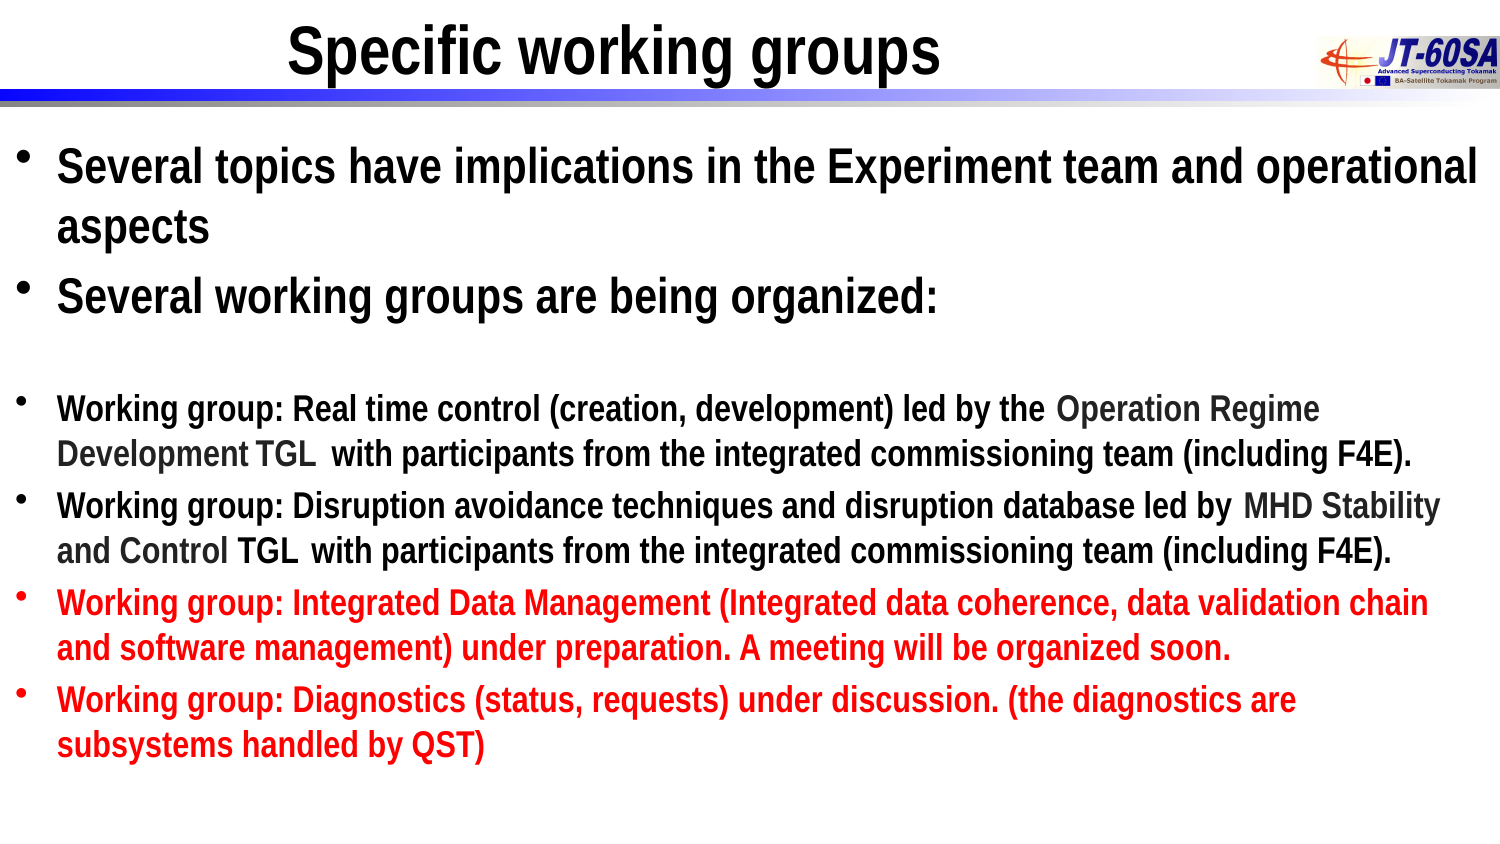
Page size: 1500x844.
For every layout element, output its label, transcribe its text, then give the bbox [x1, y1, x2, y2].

picture [1316, 36, 1500, 89]
title Specific working groups [0, 0, 1230, 95]
list Several topics have implications in the Experiment team and operational aspects Several working groups are being organized: Working group: Real time control (creation, development) led by the Operation Regime Development TGL with participants from the integrated commissioning team (including F4E). Working group: Disruption avoidance techniques and disruption database led by MHD Stability and Control TGL with participants from the integrated commissioning team (including F4E). Working group: Integrated Data Management (Integrated data coherence, data validation chain and software management) under preparation. A meeting will be organized soon. Working group: Diagnostics (status, requests) under discussion. (the diagnostics are subsystems handled by QST) [0, 125, 1500, 786]
